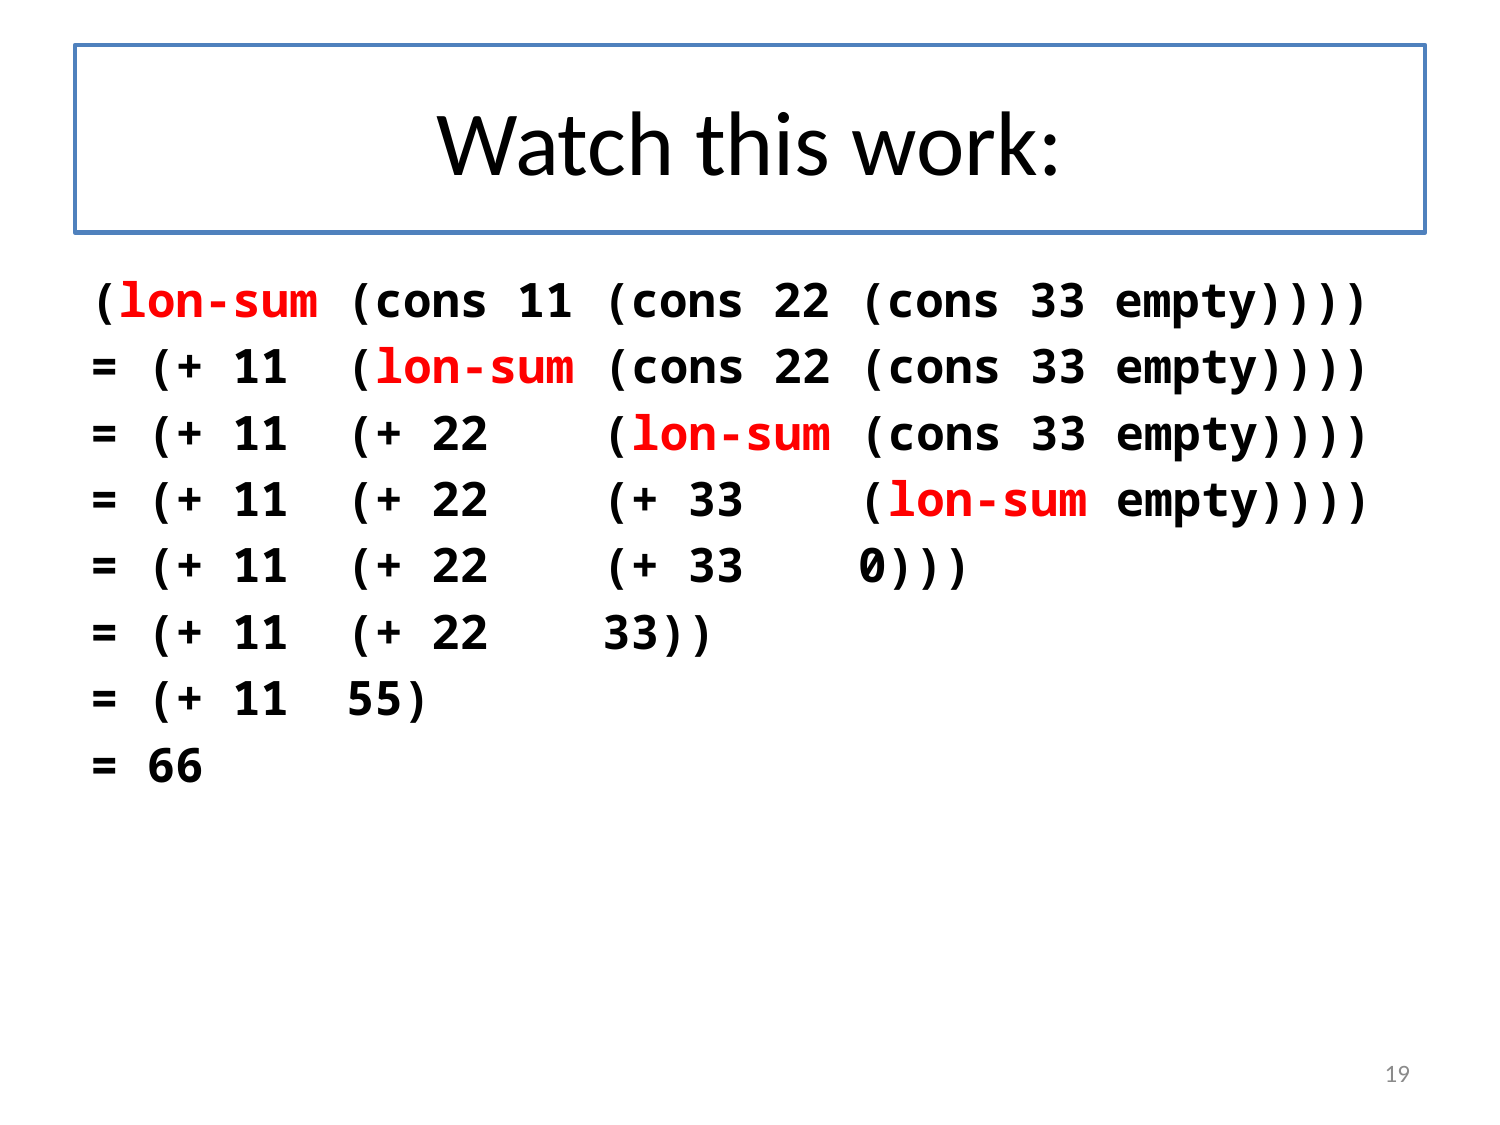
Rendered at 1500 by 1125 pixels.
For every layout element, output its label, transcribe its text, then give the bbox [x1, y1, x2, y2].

list (lon-sum (cons 11 (cons 22 (cons 33 empty)))) = (+ 11 (lon-sum (cons 22 (cons 33 empty)))) = (+ 11 (+ 22 (lon-sum (cons 33 empty)))) = (+ 11 (+ 22 (+ 33 (lon-sum empty)))) = (+ 11 (+ 22 (+ 33 0))) = (+ 11 (+ 22 33)) = (+ 11 55) = 66 [75, 262, 1425, 1005]
slide_number 19 [1074, 1042, 1425, 1103]
title Watch this work: [73, 43, 1427, 235]
